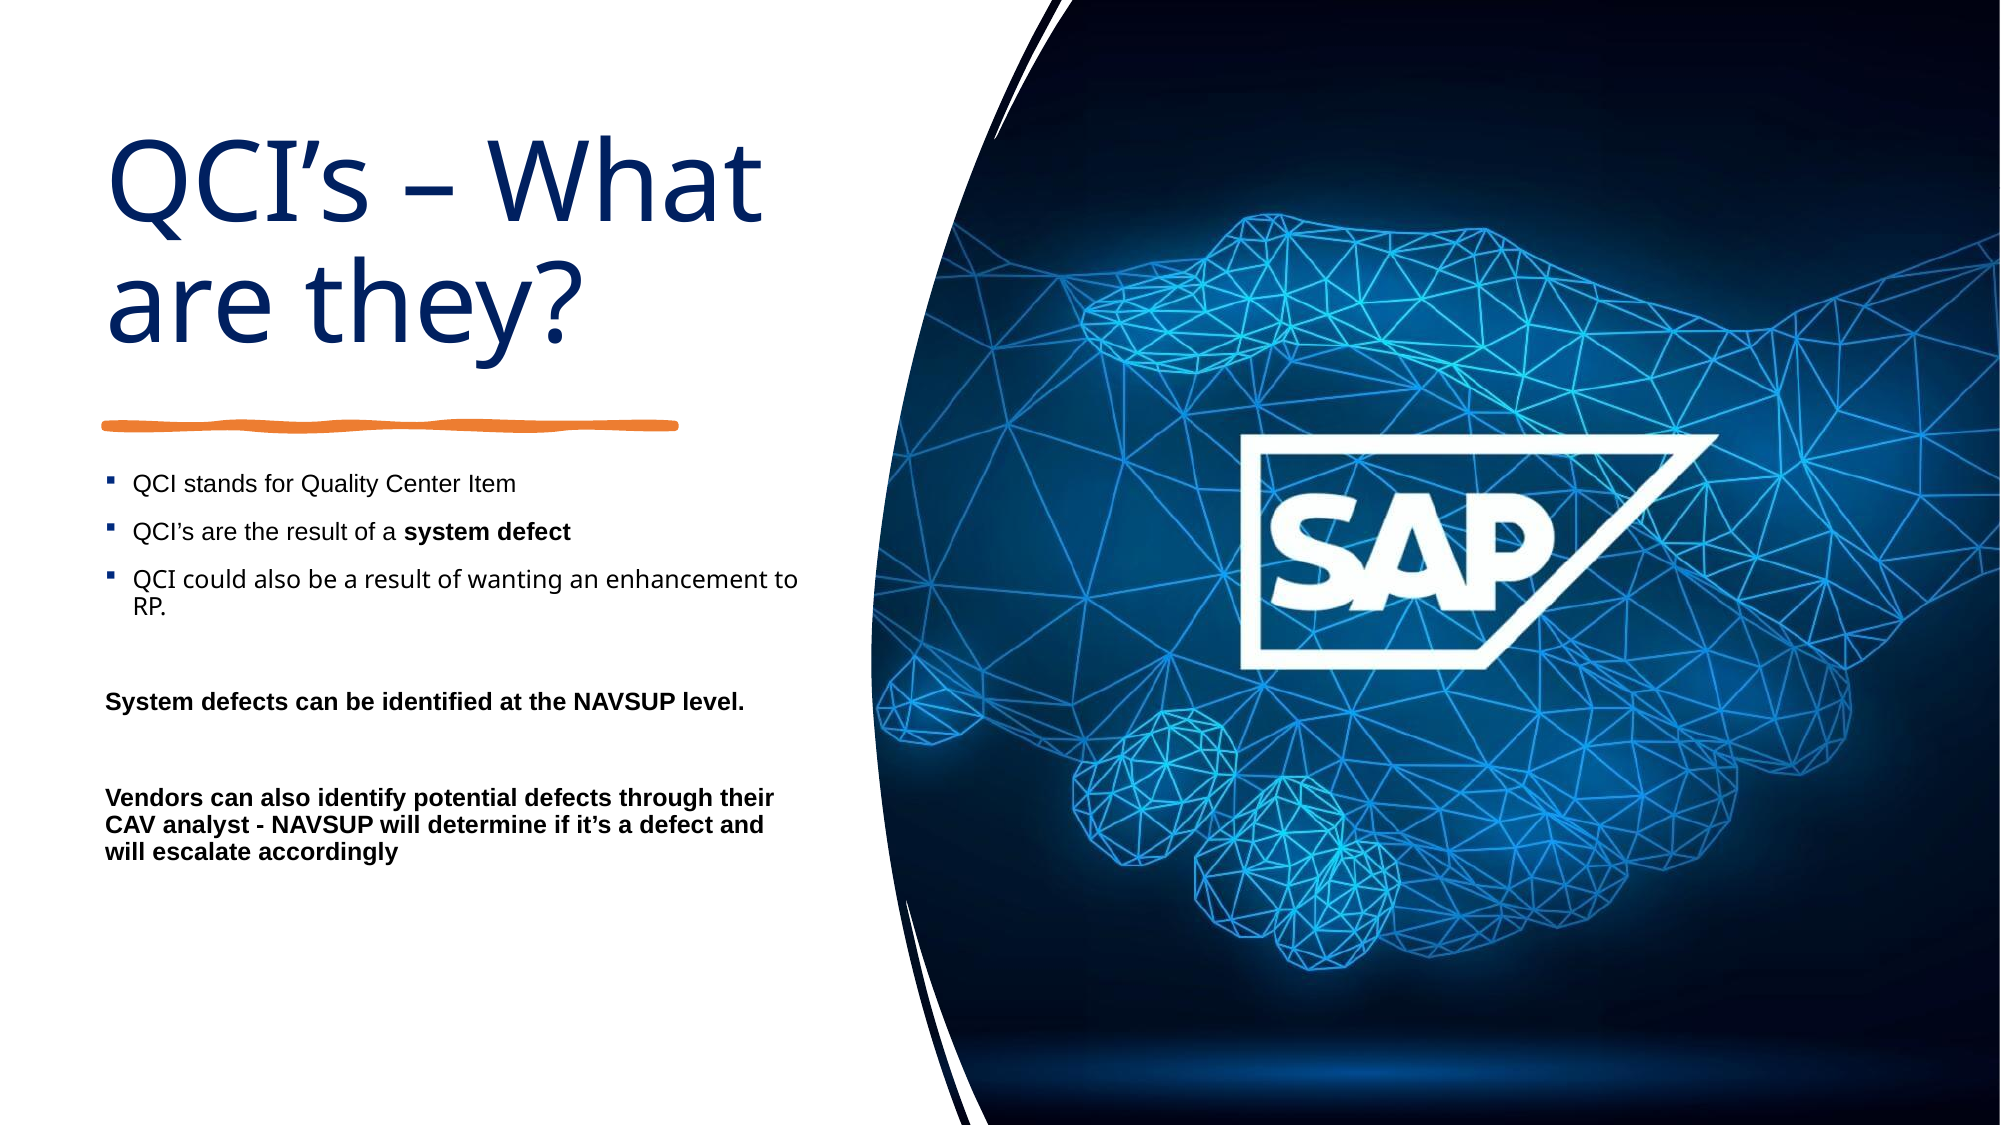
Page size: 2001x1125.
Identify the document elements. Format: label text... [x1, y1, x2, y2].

text_box [0, 0, 871, 1125]
text_box [103, 421, 676, 431]
list QCI stands for Quality Center Item QCI’s are the result of a system defect QCI could also be a result of wanting an enhancement to RP. System defects can be identified at the NAVSUP level. Vendors can also identify potential defects through their CAV analyst - NAVSUP will determine if it’s a defect and will escalate accordingly [105, 471, 802, 1016]
title QCI’s – What are they? [105, 53, 822, 375]
picture [871, 0, 2001, 1125]
